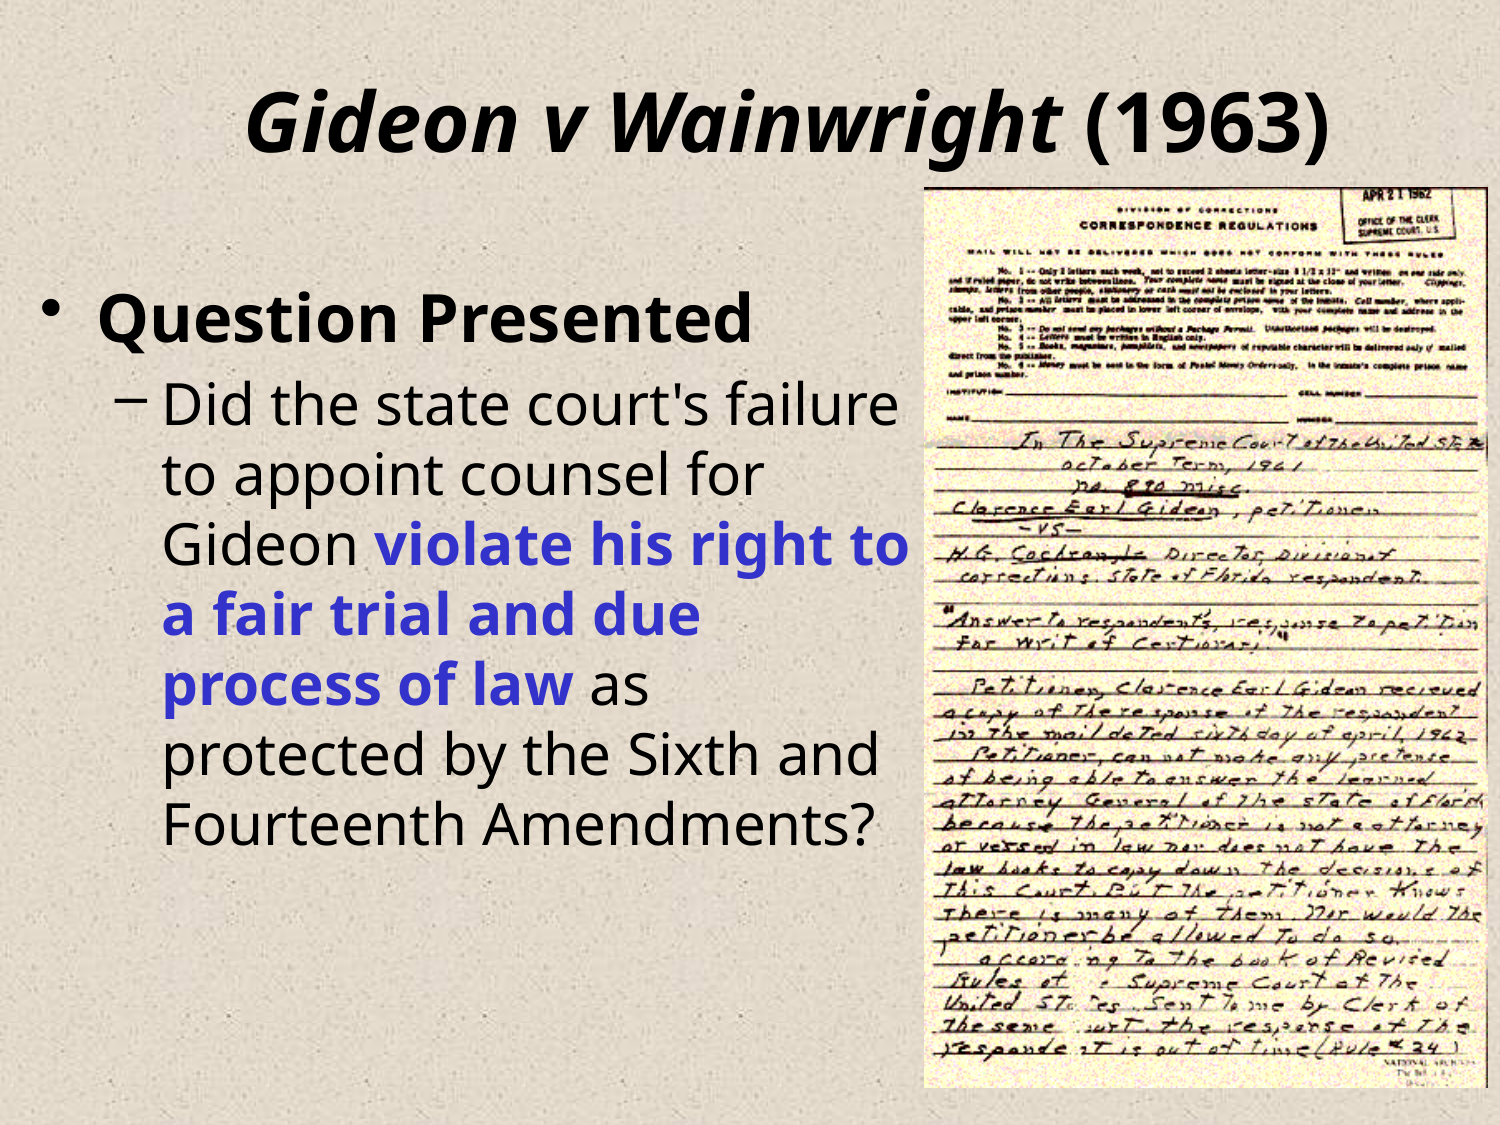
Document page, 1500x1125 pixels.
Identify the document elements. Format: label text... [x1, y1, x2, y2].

title Gideon v Wainwright (1963) [149, 24, 1426, 185]
list Question Presented Did the state court's failure to appoint counsel for Gideon violate his right to a fair trial and due process of law as protected by the Sixth and Fourteenth Amendments? [24, 174, 938, 1113]
picture [0, 0, 1500, 1125]
